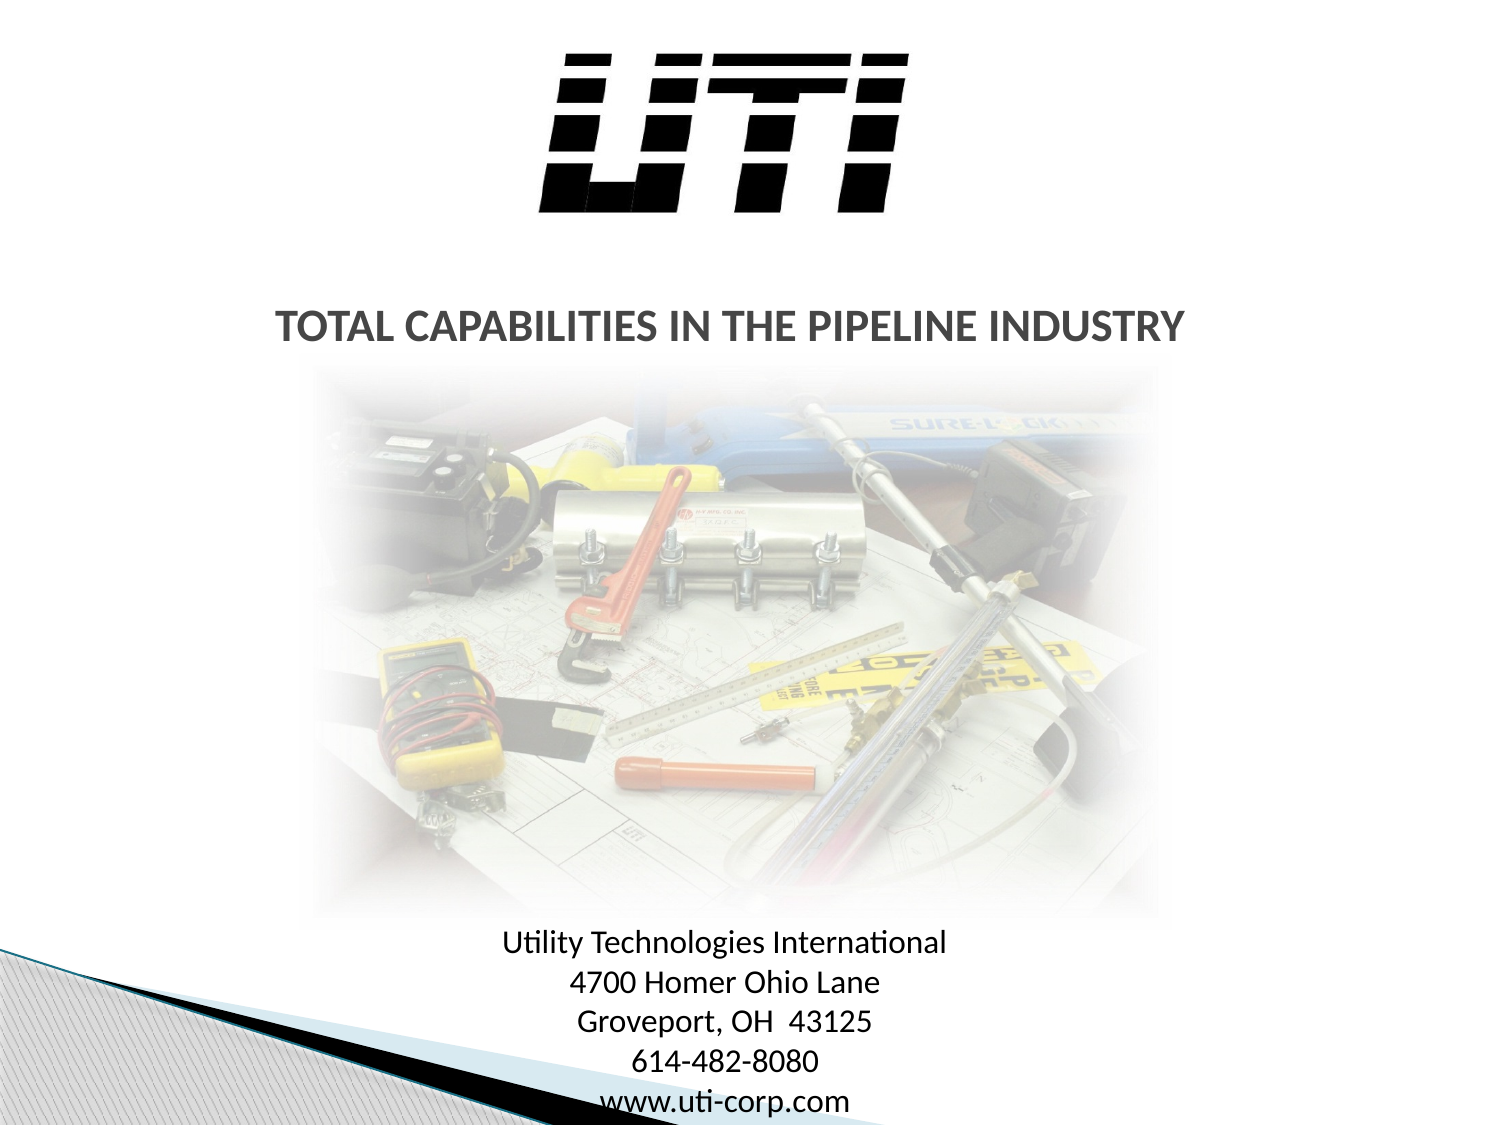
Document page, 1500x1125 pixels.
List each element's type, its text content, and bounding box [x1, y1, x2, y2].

picture [295, 349, 1177, 933]
picture [537, 50, 913, 216]
text_box Utility Technologies International 4700 Homer Ohio Lane Groveport, OH 43125 614-482-8080 www.uti-corp.com [324, 944, 1125, 1125]
text_box TOTAL CAPABILITIES IN THE PIPELINE INDUSTRY [275, 237, 1225, 351]
